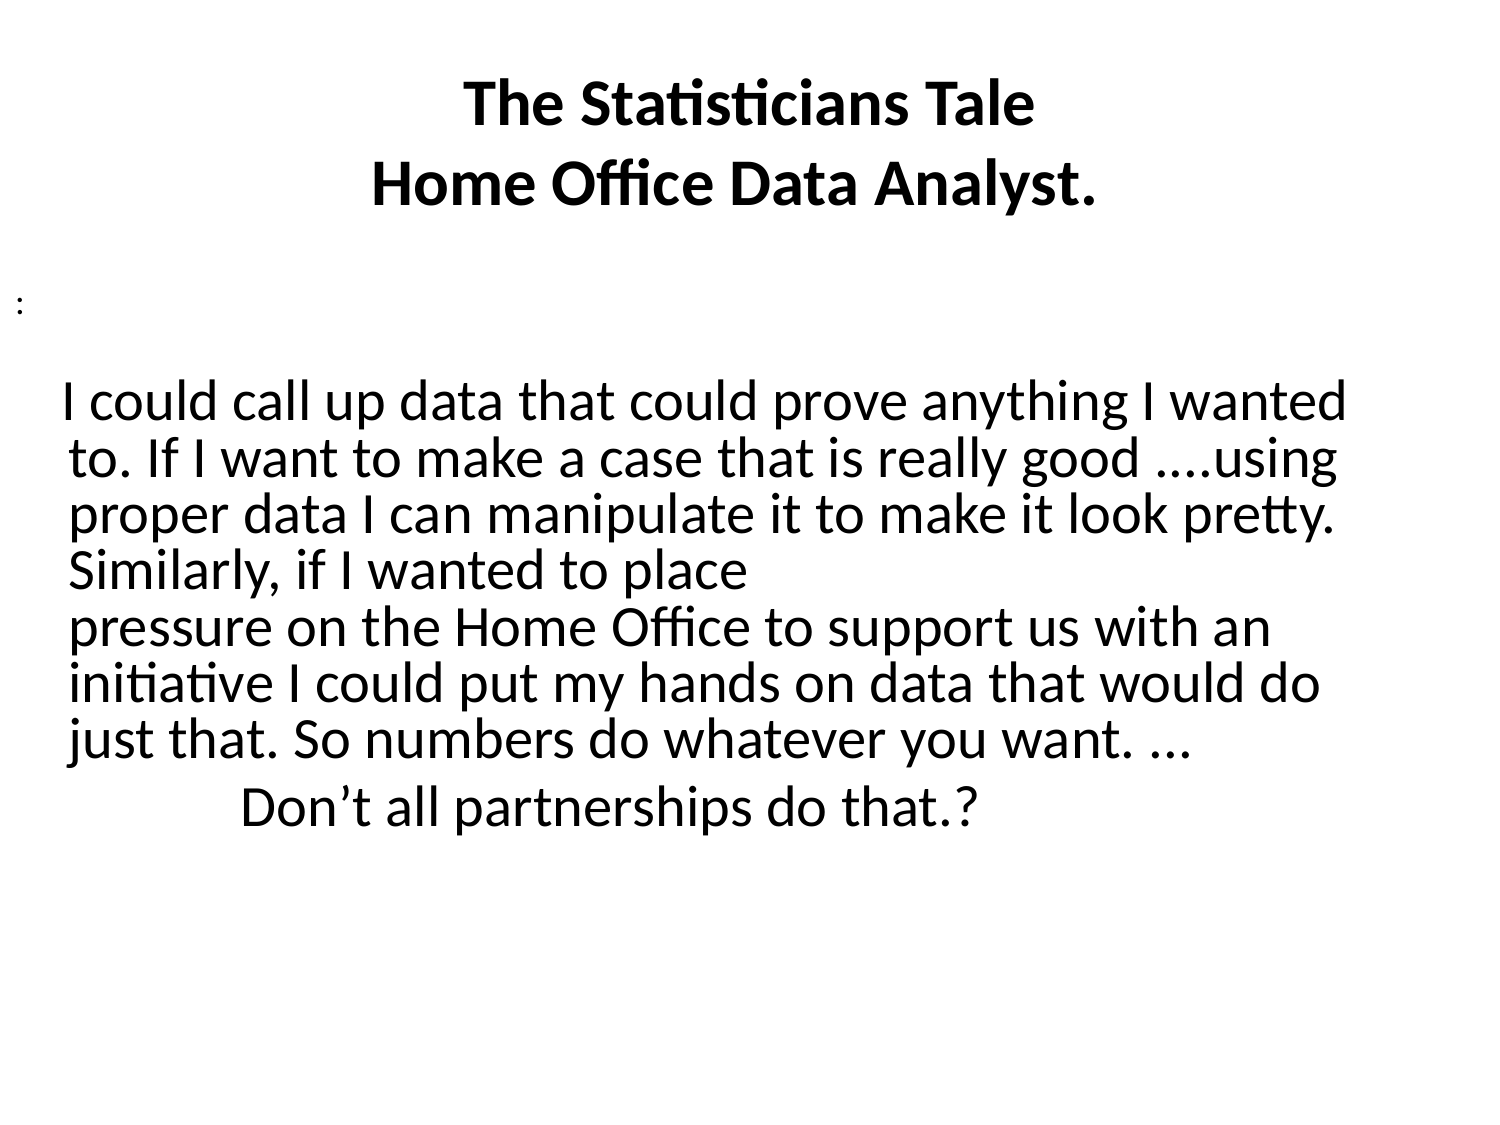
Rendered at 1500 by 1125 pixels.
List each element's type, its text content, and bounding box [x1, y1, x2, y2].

title The Statisticians Tale Home Office Data Analyst. [75, 45, 1425, 233]
list : I could call up data that could prove anything I wanted to. If I want to make a case that is really good ....using proper data I can manipulate it to make it look pretty. Similarly, if I wanted to place pressure on the Home Office to support us with an initiative I could put my hands on data that would do just that. So numbers do whatever you want. ... Don’t all partnerships do that.? [0, 278, 1425, 1022]
